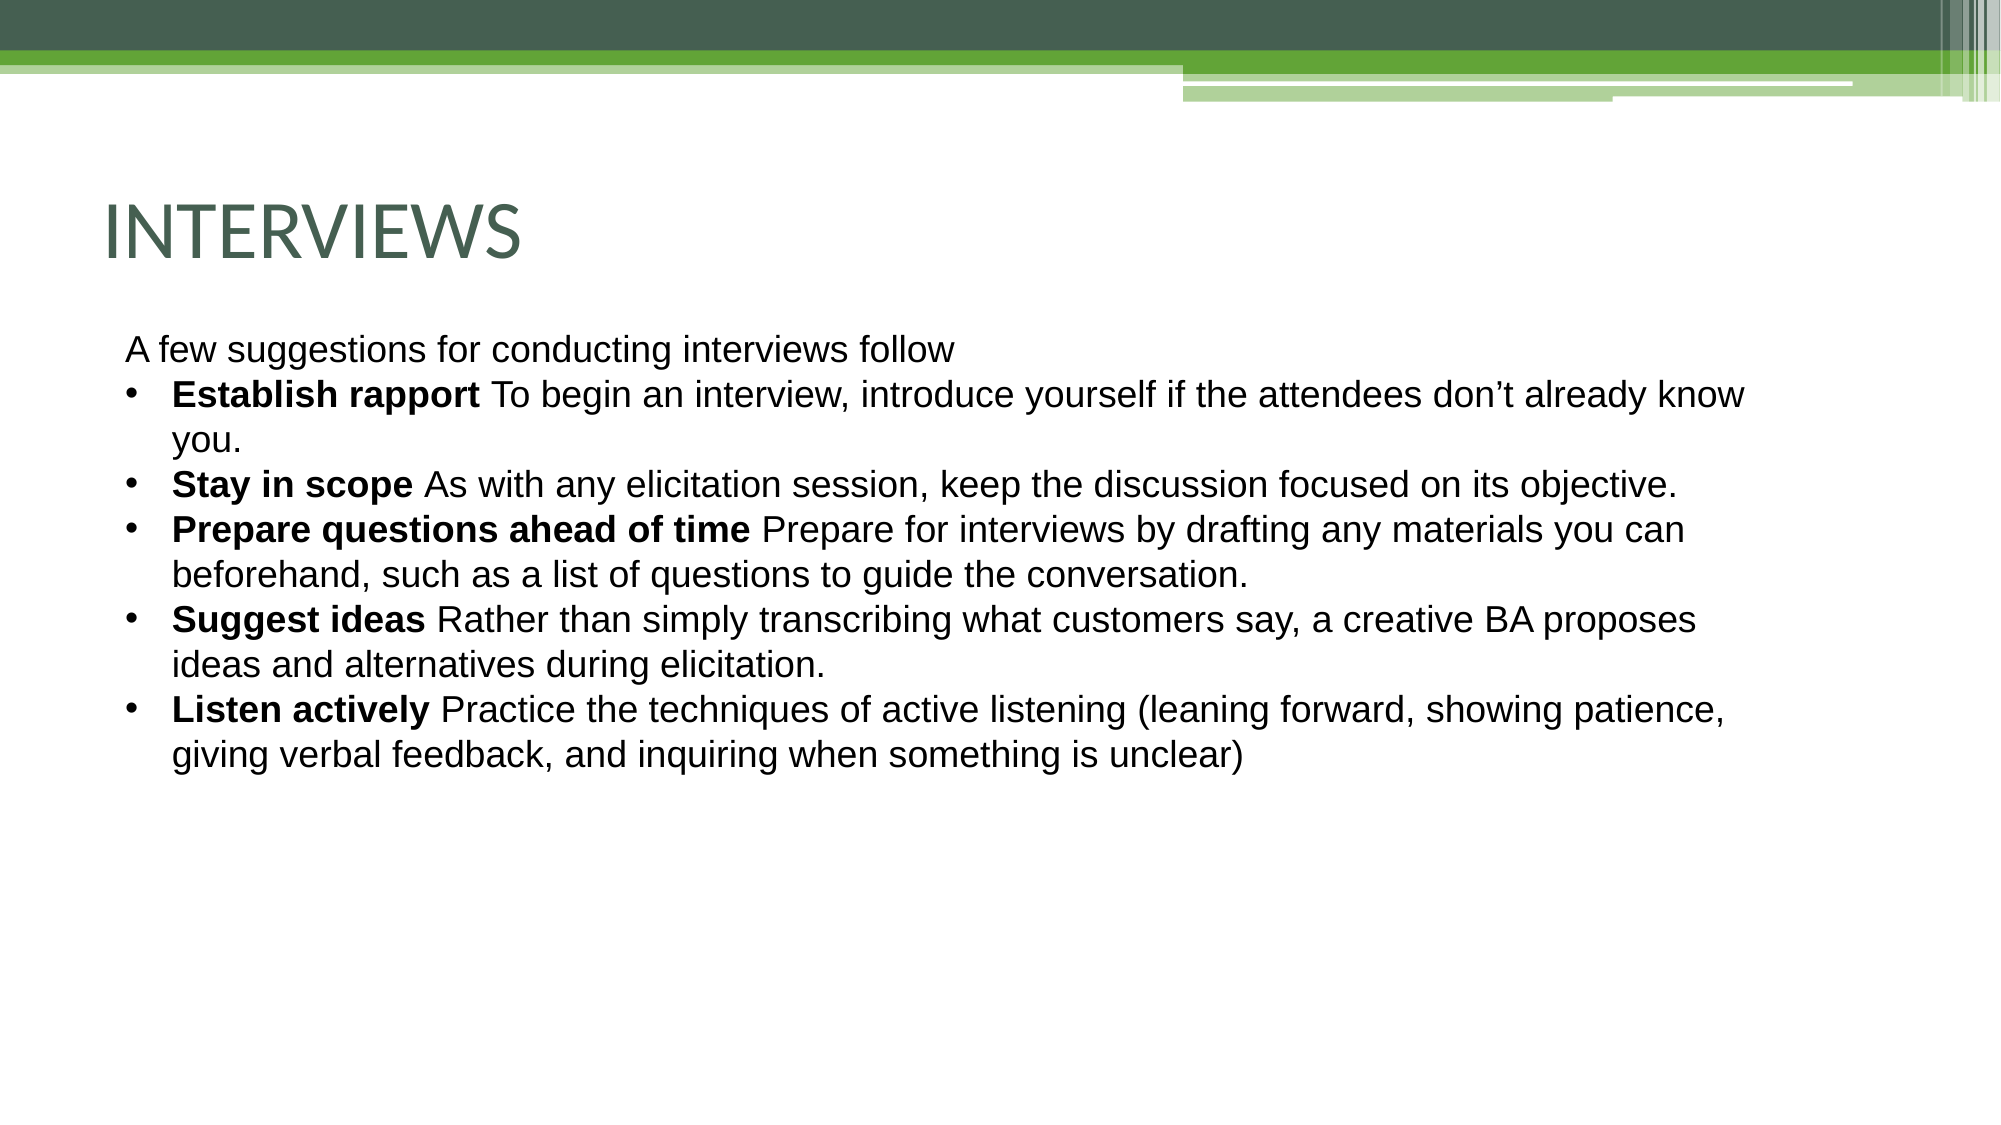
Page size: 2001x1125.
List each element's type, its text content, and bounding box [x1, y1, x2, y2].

title INTERVIEWS [102, 174, 598, 280]
list A few suggestions for conducting interviews follow Establish rapport To begin an interview, introduce yourself if the attendees don’t already know you. Stay in scope As with any elicitation session, keep the discussion focused on its objective. Prepare questions ahead of time Prepare for interviews by drafting any materials you can beforehand, such as a list of questions to guide the conversation. Suggest ideas Rather than simply transcribing what customers say, a creative BA proposes ideas and alternatives during elicitation. Listen actively Practice the techniques of active listening (leaning forward, showing patience, giving verbal feedback, and inquiring when something is unclear) [125, 324, 1775, 956]
